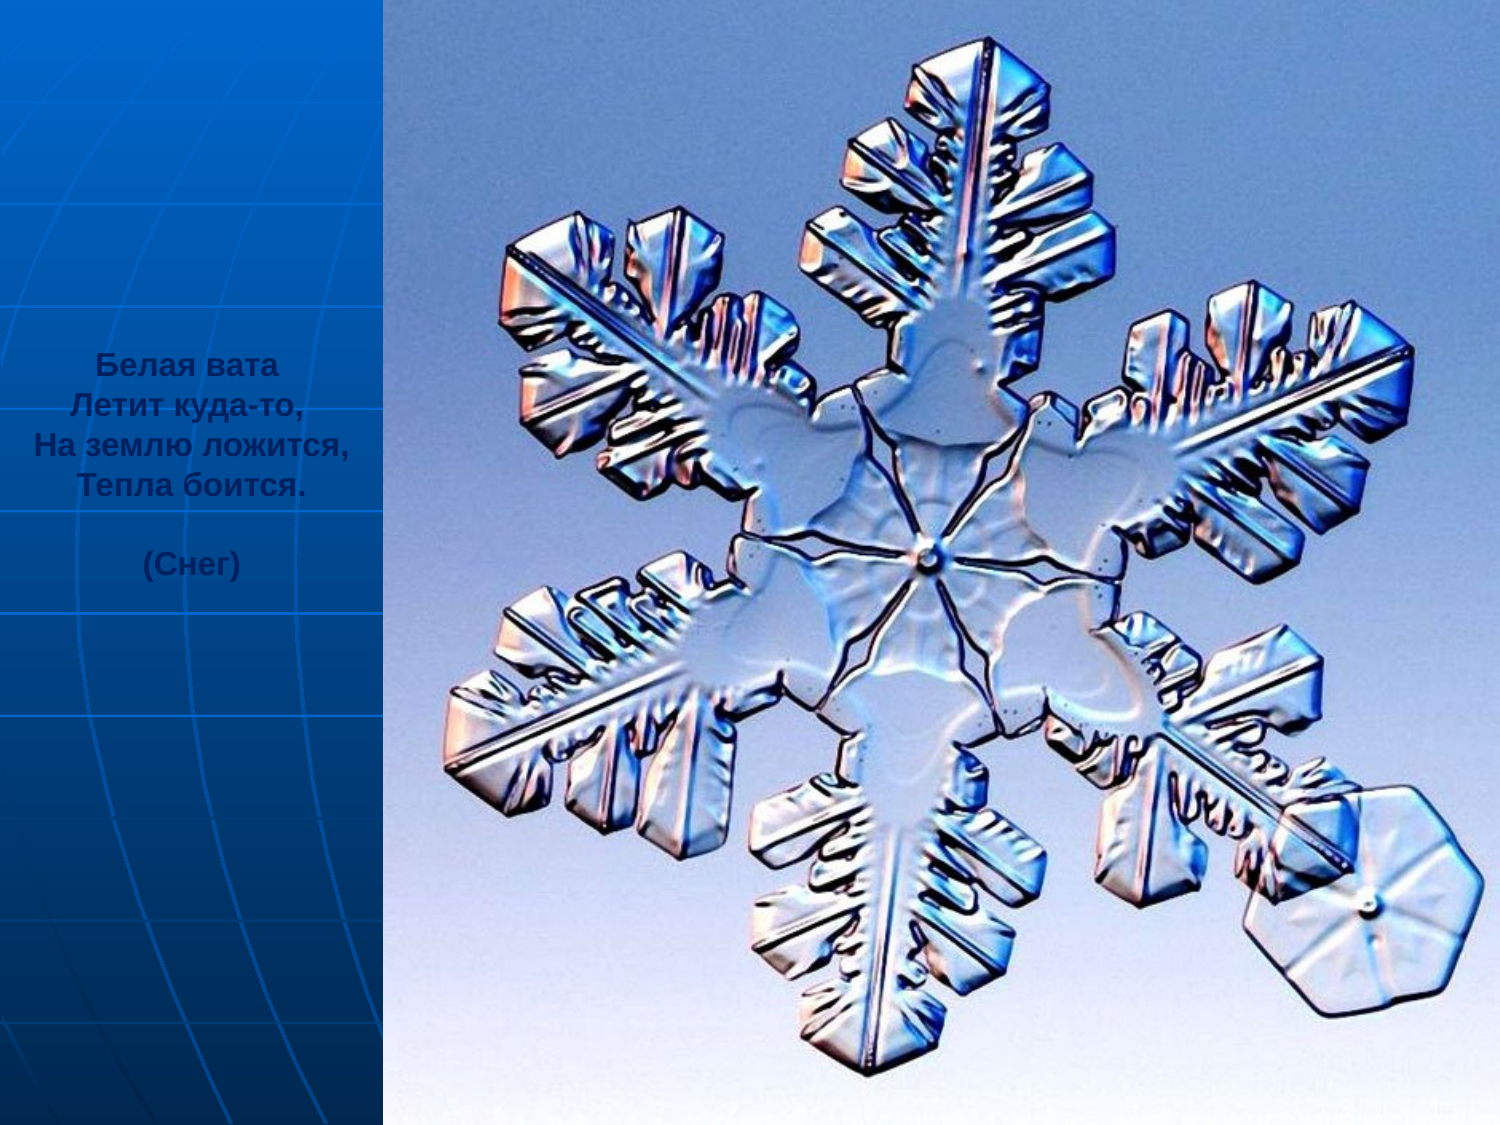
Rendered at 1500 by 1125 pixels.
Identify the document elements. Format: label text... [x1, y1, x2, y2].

picture [383, 0, 1500, 1125]
title Белая вата Летит куда-то, На землю ложится, Тепла боится. (Снег) [0, 0, 381, 1125]
